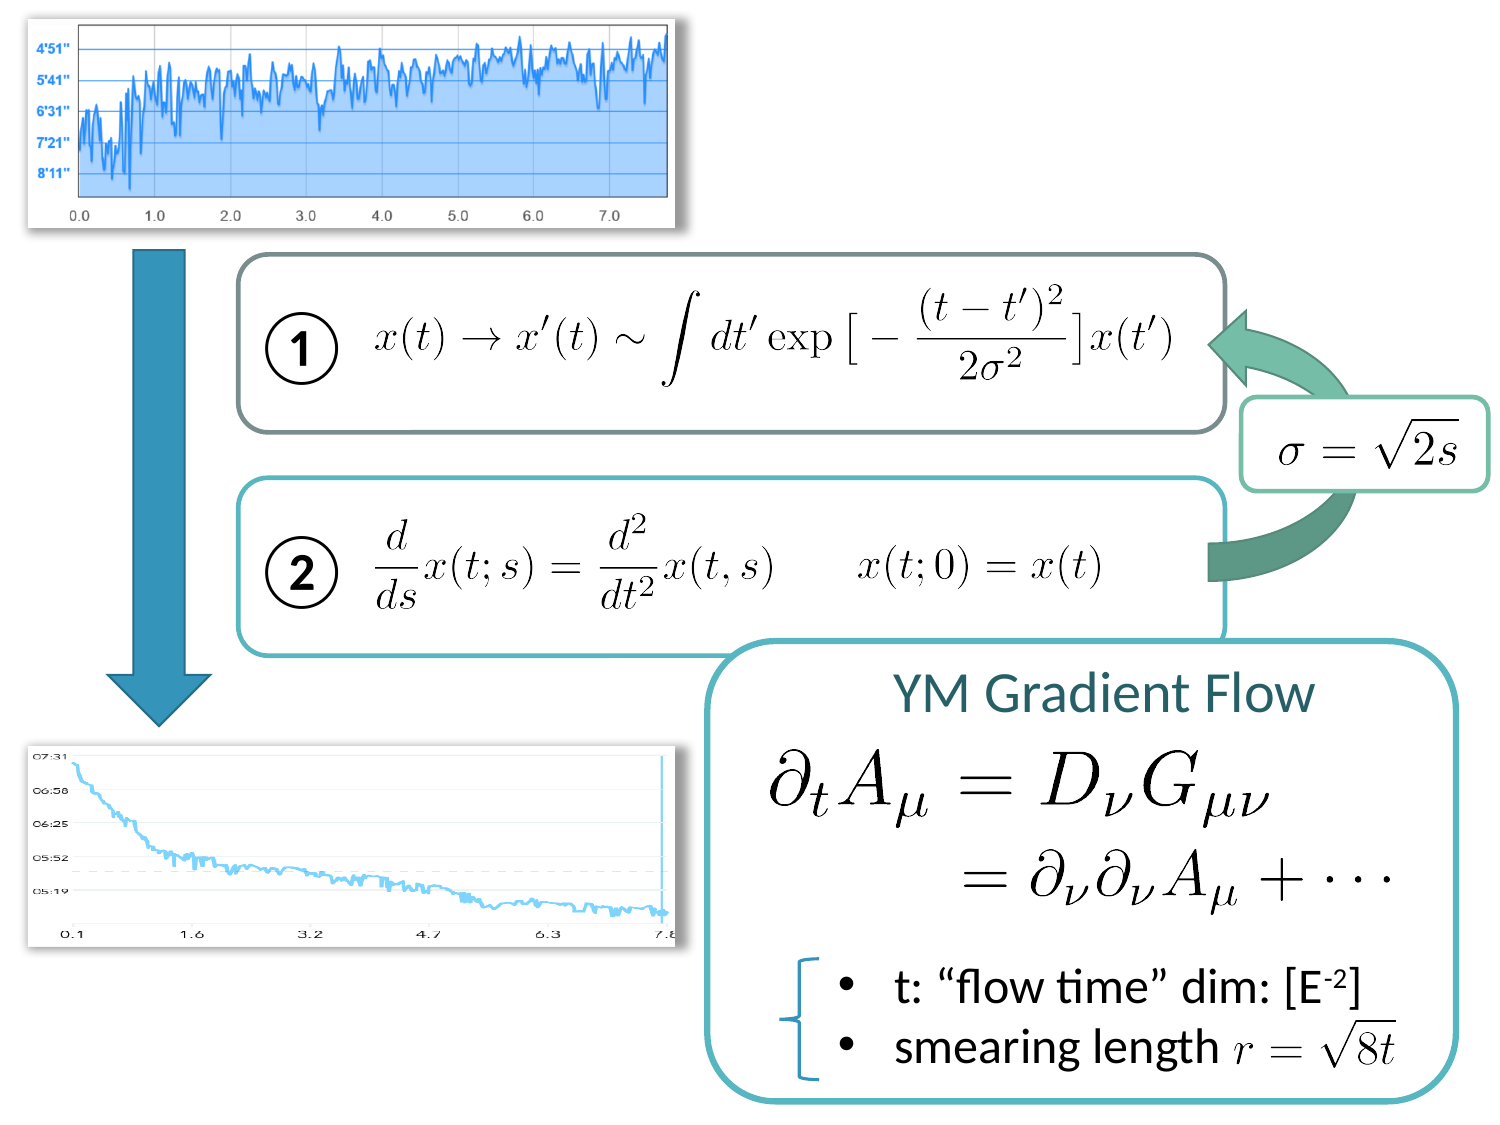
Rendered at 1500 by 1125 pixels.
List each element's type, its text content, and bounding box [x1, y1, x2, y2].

picture [1234, 1020, 1396, 1068]
picture [964, 849, 1390, 915]
picture [27, 19, 675, 228]
text_box [237, 476, 1227, 657]
text_box YM Gradient Flow [878, 647, 1332, 732]
text_box [1240, 395, 1490, 493]
text_box ① [238, 289, 368, 395]
text_box [105, 249, 213, 728]
picture [769, 749, 1269, 828]
text_box [237, 253, 1227, 434]
picture [375, 284, 1171, 387]
text_box [1207, 308, 1349, 395]
text_box [1207, 493, 1357, 582]
text_box t: “flow time” dim: [E-2] smearing length [823, 946, 1378, 1082]
text_box [706, 640, 1457, 1103]
picture [1279, 419, 1459, 469]
picture [858, 544, 1100, 589]
picture [27, 746, 675, 947]
picture [375, 513, 772, 609]
text_box [779, 957, 820, 1082]
text_box ② [237, 513, 367, 619]
